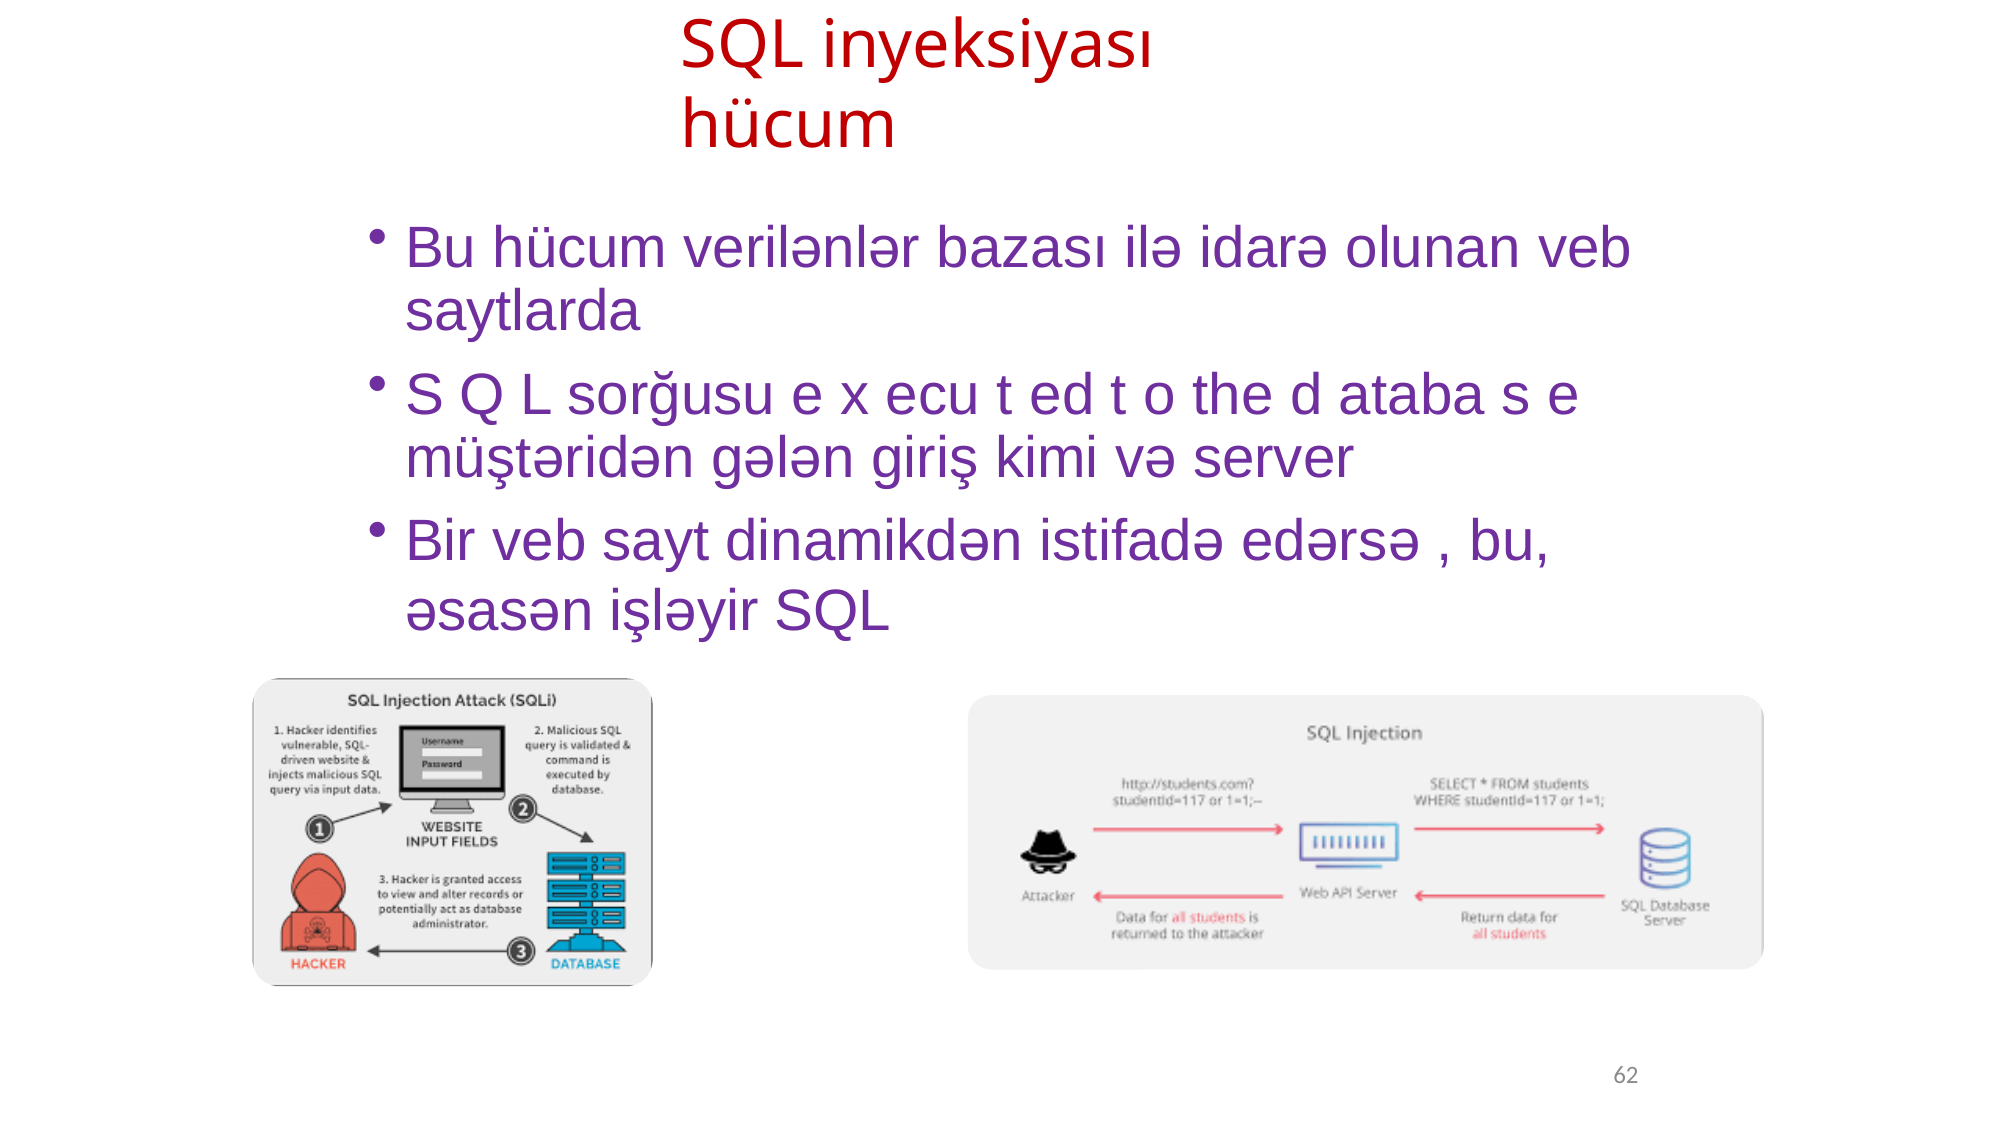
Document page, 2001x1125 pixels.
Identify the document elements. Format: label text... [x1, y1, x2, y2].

picture [252, 678, 653, 987]
picture [967, 695, 1764, 970]
text_box Bu hücum verilənlər bazası ilə idarə olunan veb saytlarda S Q L sorğusu e x ecu t ed​​ t o the d ataba s e müştəridən gələn giriş kimi və server Bir veb sayt dinamikdən istifadə edərsə , bu, əsasən işləyir SQL [365, 205, 1635, 642]
title SQL inyeksiyası hücum [678, 0, 1321, 176]
slide_number 62 [1605, 970, 1639, 1125]
